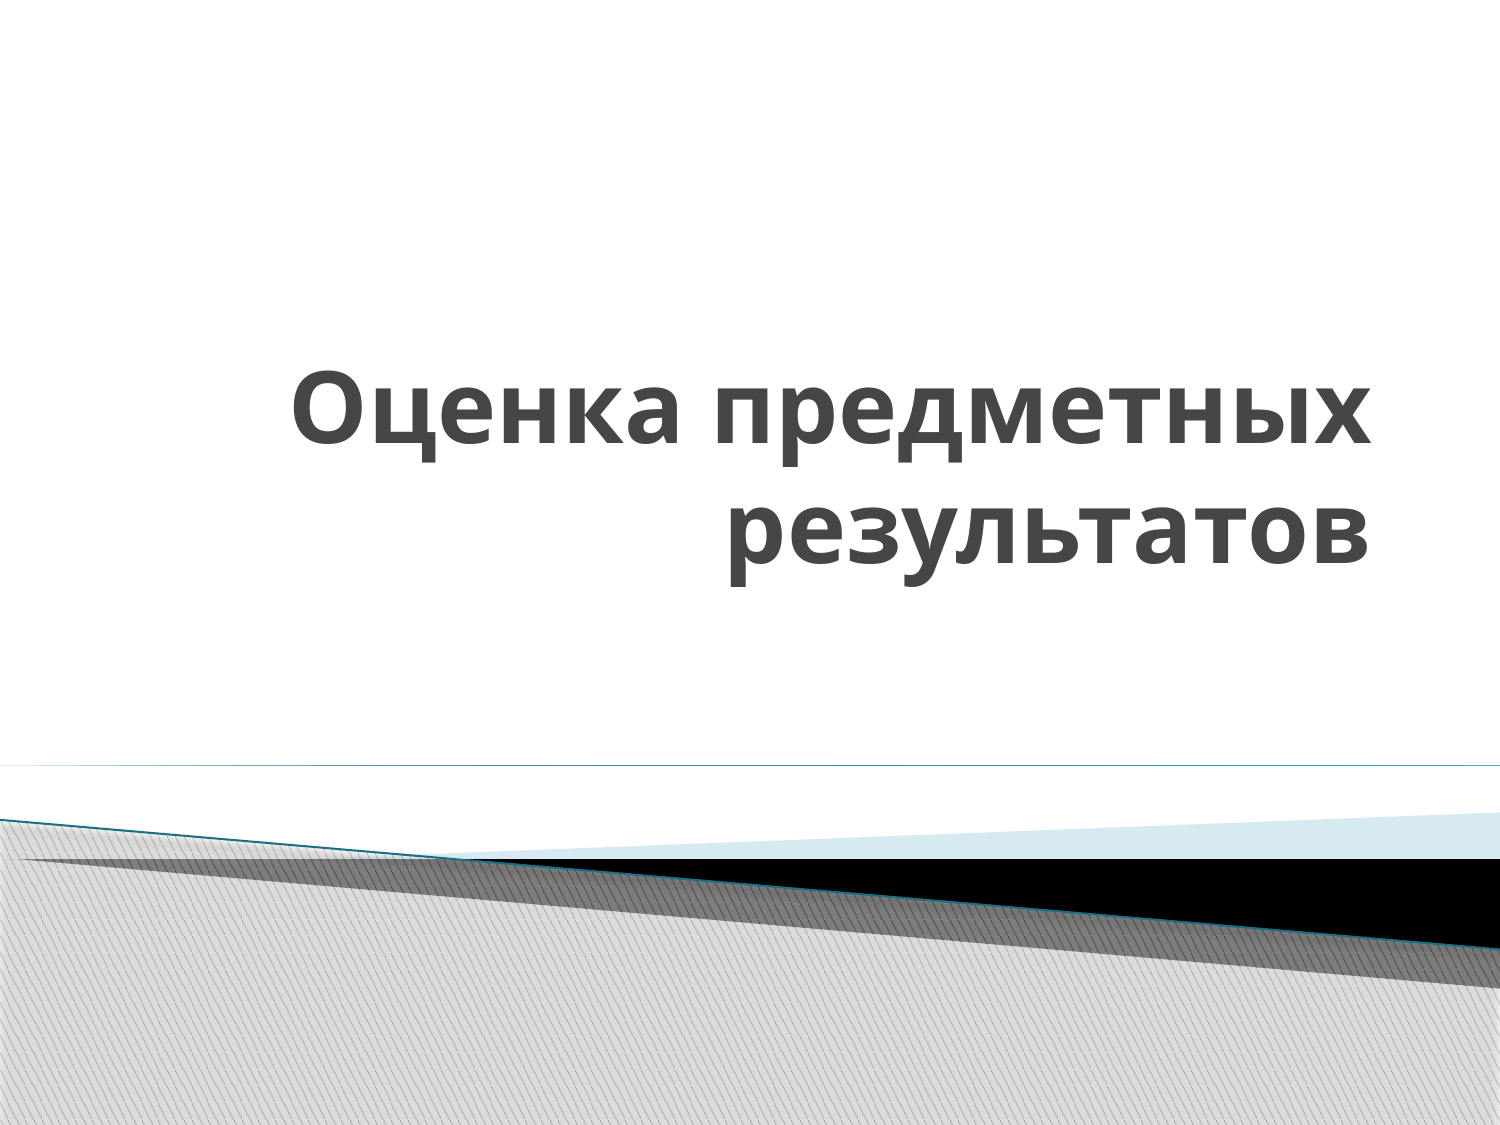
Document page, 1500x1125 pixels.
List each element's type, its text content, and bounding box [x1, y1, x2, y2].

title Оценка предметных результатов [112, 149, 1388, 591]
picture [5, 859, 1500, 989]
